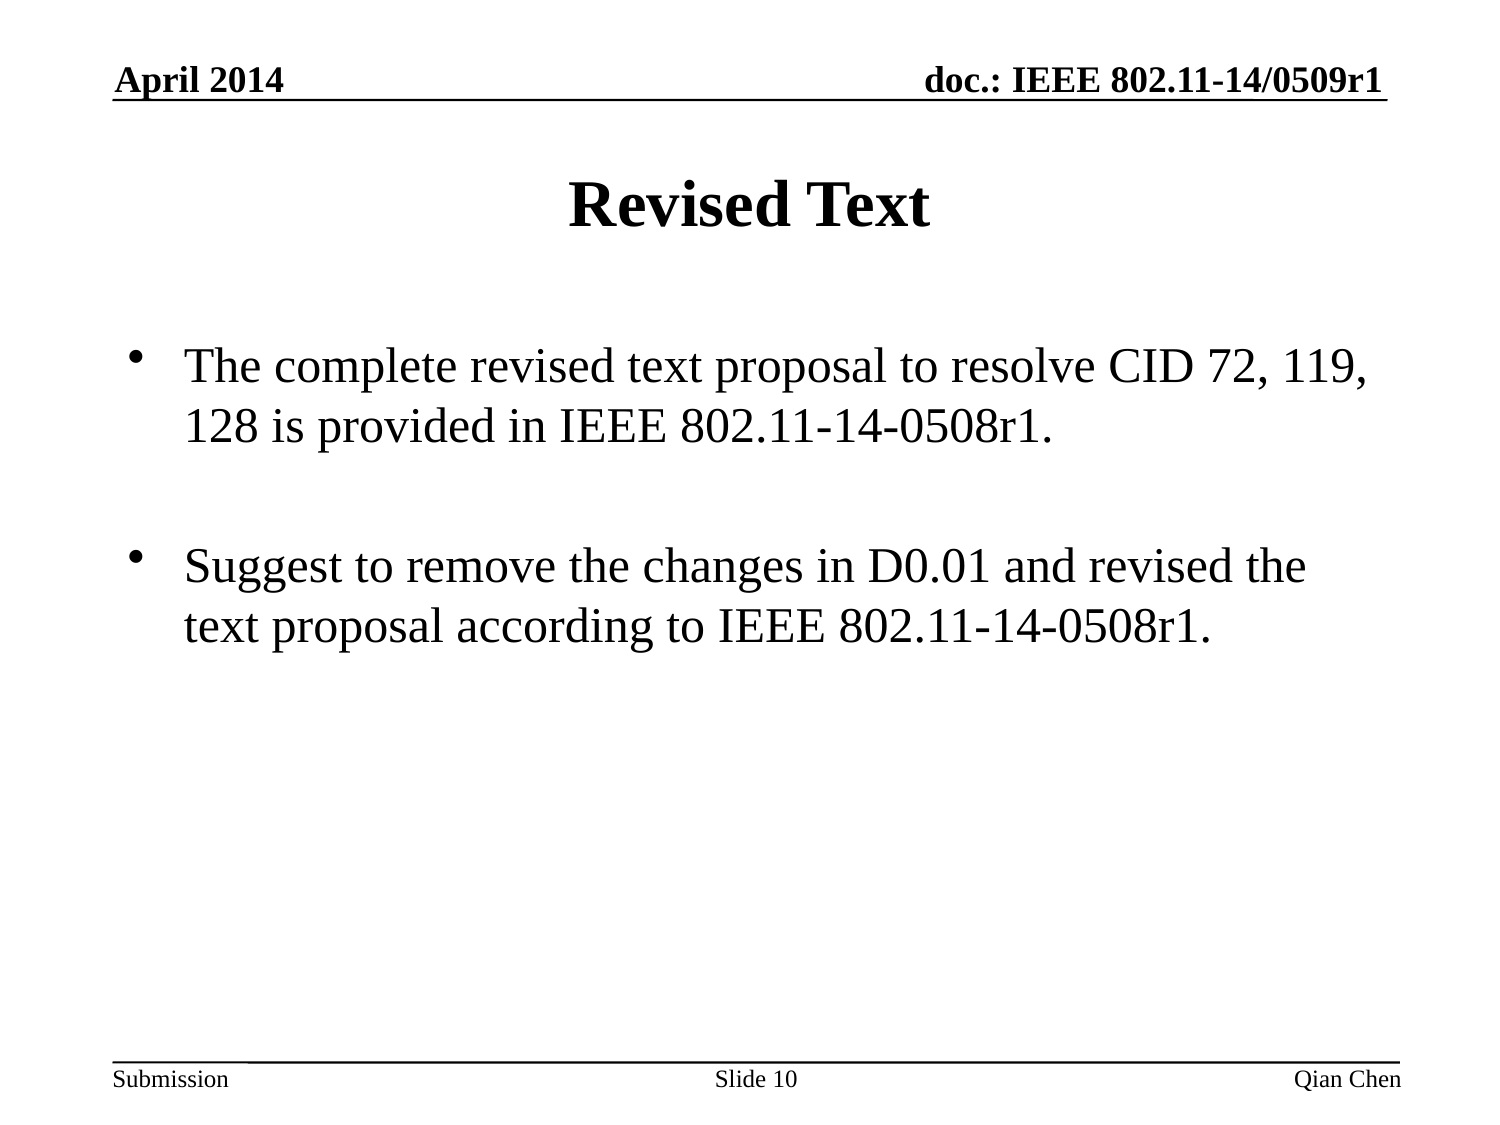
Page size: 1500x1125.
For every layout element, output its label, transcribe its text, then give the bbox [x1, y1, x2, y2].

title Revised Text [112, 112, 1388, 288]
footer Qian Chen [1089, 1061, 1402, 1093]
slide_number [114, 54, 286, 101]
list The complete revised text proposal to resolve CID 72, 119, 128 is provided in IEEE 802.11-14-0508r1. Suggest to remove the changes in D0.01 and revised the text proposal according to IEEE 802.11-14-0508r1. [112, 324, 1388, 1001]
slide_number Slide 10 [712, 1061, 800, 1093]
